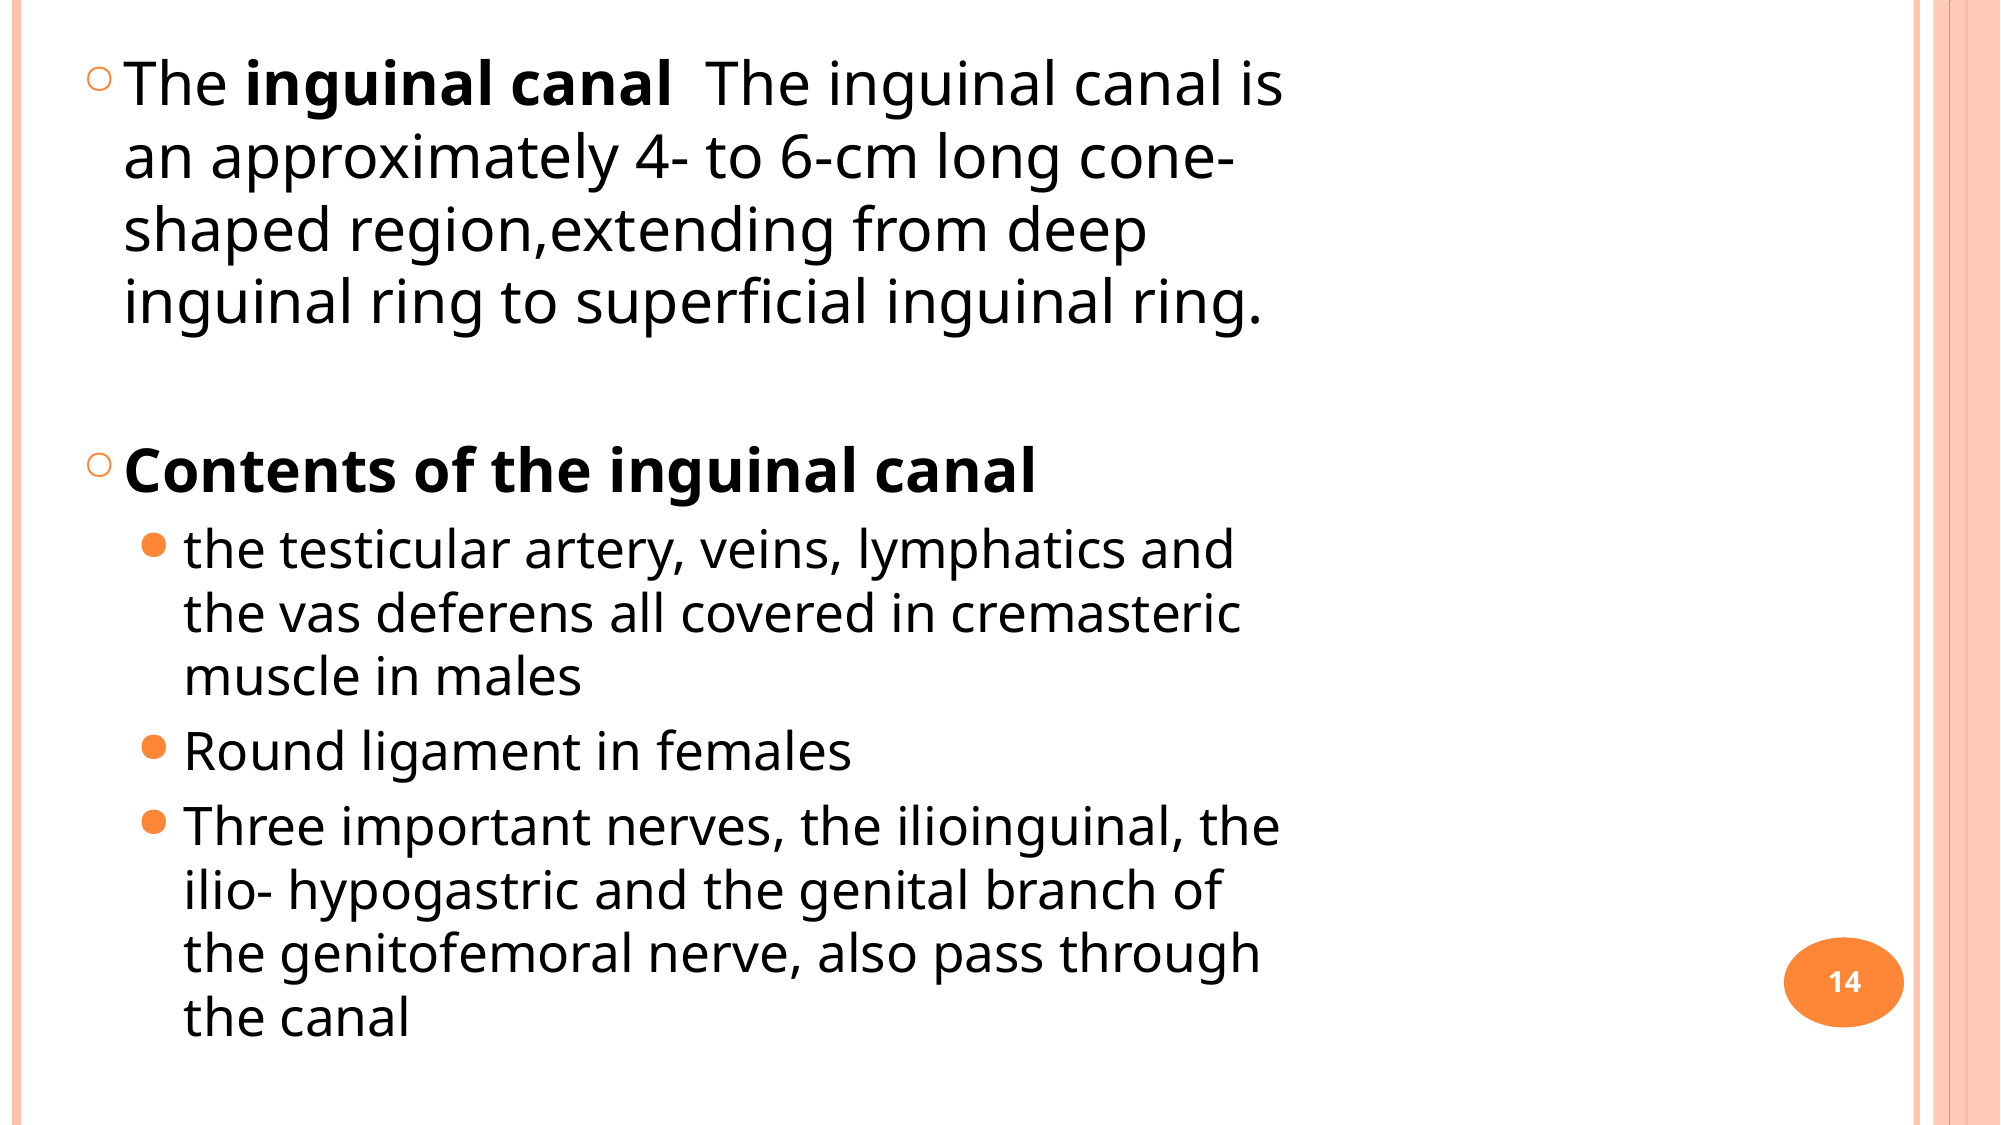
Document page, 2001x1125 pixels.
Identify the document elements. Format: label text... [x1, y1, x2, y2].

list The inguinal canal The inguinal canal is an approximately 4- to 6-cm long cone- shaped region,extending from deep inguinal ring to superficial inguinal ring. Contents of the inguinal canal the testicular artery, veins, lymphatics and the vas deferens all covered in cremasteric muscle in males Round ligament in females Three important nerves, the ilioinguinal, the ilio- hypogastric and the genital branch of the genitofemoral nerve, also pass through the canal [74, 36, 1301, 1088]
slide_number 14 [1818, 957, 1871, 1010]
